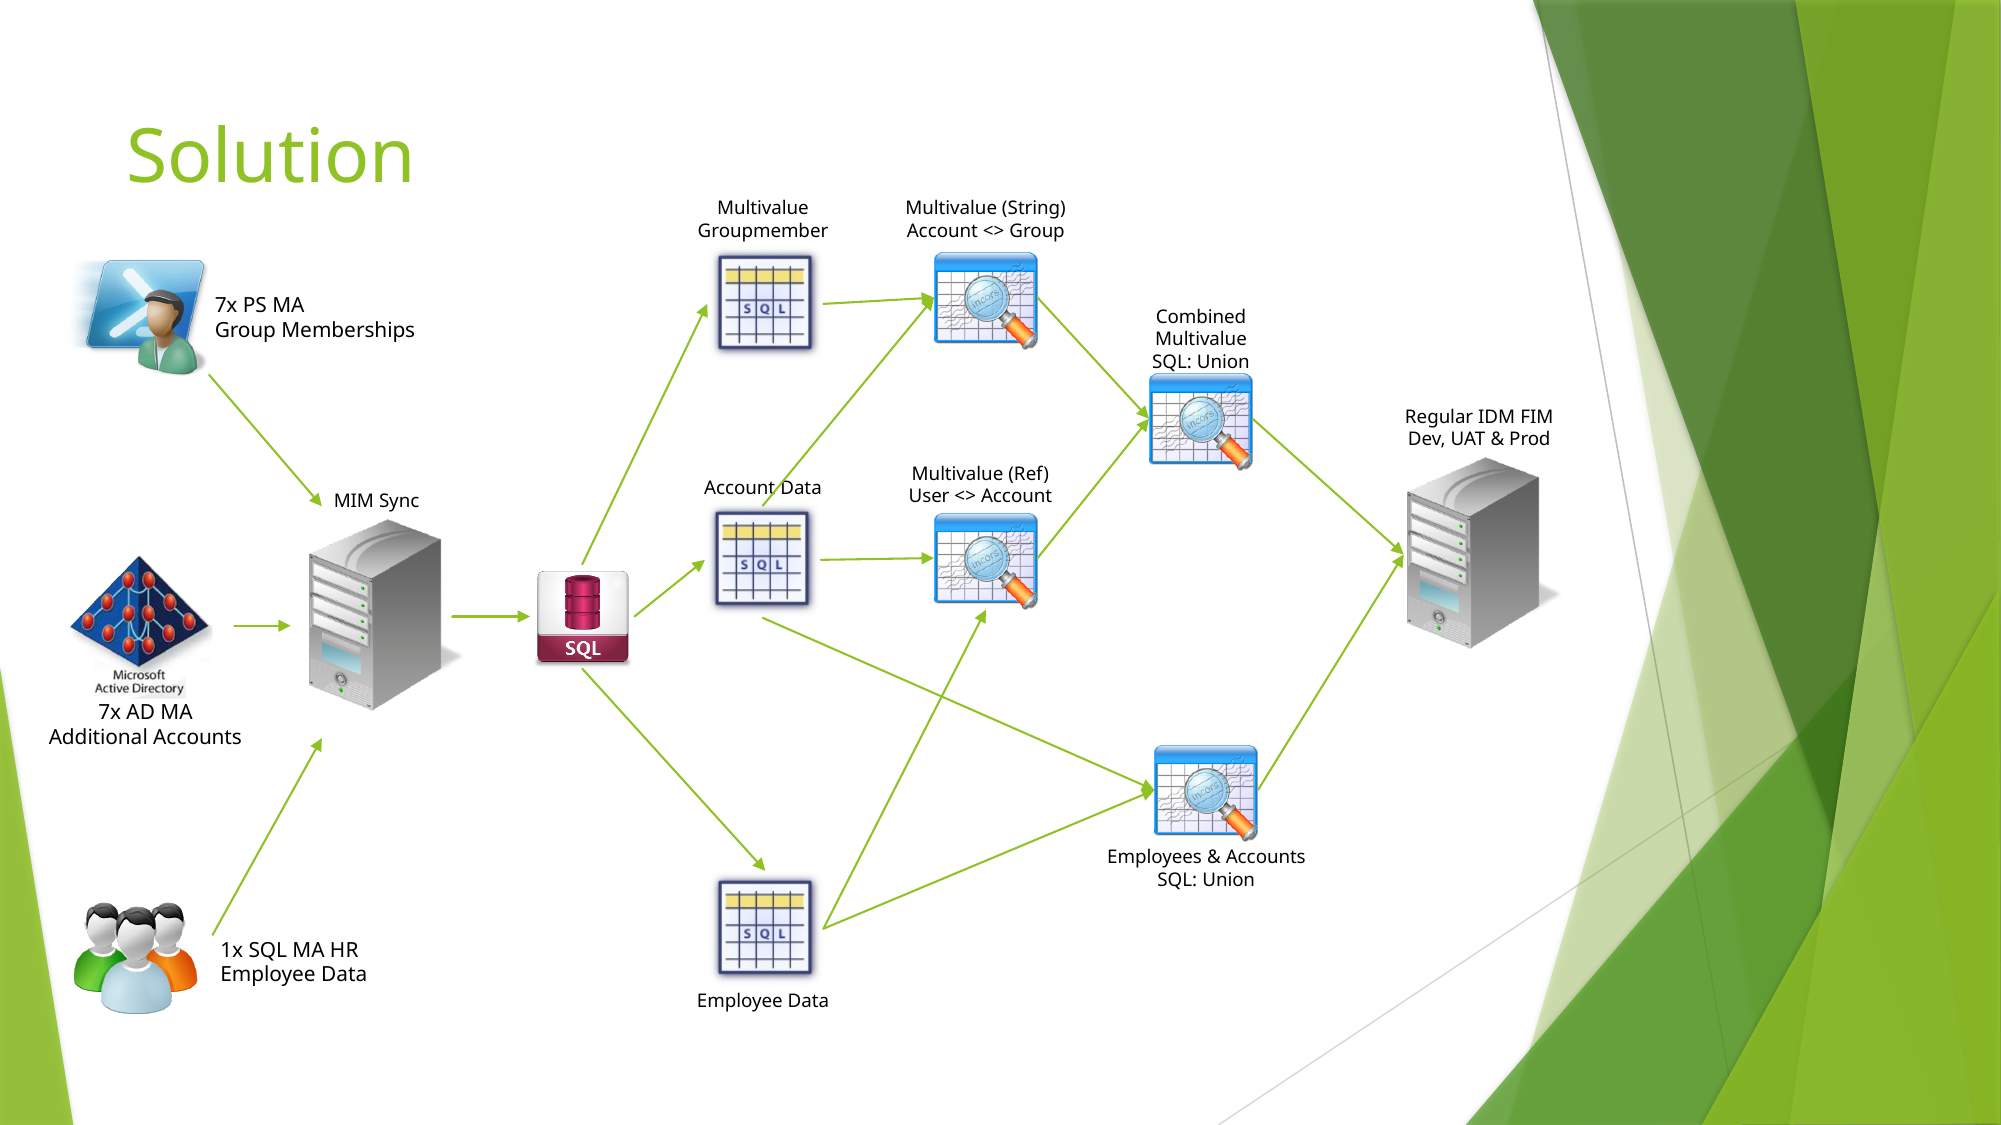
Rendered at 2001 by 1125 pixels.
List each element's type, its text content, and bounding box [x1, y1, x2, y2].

picture [706, 870, 824, 988]
picture [933, 245, 1039, 350]
picture [933, 505, 1039, 611]
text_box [208, 374, 323, 507]
picture [1150, 366, 1254, 472]
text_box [1252, 418, 1405, 555]
text_box Account Data [713, 468, 757, 500]
text_box Combined Multivalue SQL: Union [1147, 296, 1265, 380]
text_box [990, 617, 1155, 789]
text_box Employee Data [682, 980, 844, 1019]
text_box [633, 573, 706, 617]
text_box Multivalue (String) Account <> Group [890, 188, 1081, 249]
text_box 7x AD MA Additional Accounts [34, 690, 257, 756]
picture [66, 884, 208, 1026]
picture [529, 563, 635, 670]
picture [65, 232, 209, 377]
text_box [762, 617, 818, 791]
text_box MIM Sync [326, 481, 435, 513]
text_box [990, 789, 1155, 930]
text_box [212, 737, 323, 936]
text_box 1x SQL MA HR Employee Data [212, 928, 383, 994]
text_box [1037, 297, 1150, 418]
picture [60, 552, 214, 700]
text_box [1037, 418, 1150, 559]
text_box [762, 297, 935, 507]
picture [706, 245, 824, 363]
title Solution [111, 99, 1522, 317]
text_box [581, 668, 766, 872]
picture [704, 501, 822, 619]
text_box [822, 297, 935, 305]
text_box Regular IDM FIM Dev, UAT & Prod [1390, 396, 1568, 451]
text_box 7x PS MA Group Memberships [213, 283, 430, 349]
text_box Employees & Accounts SQL: Union [1160, 837, 1321, 898]
text_box Multivalue (Ref) User <> Account [941, 454, 1032, 505]
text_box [820, 557, 935, 561]
text_box Multivalue Groupmember [682, 188, 843, 249]
picture [1155, 737, 1259, 843]
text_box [822, 609, 987, 930]
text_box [581, 303, 708, 565]
picture [305, 514, 510, 719]
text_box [1257, 553, 1405, 791]
picture [1405, 452, 1608, 657]
